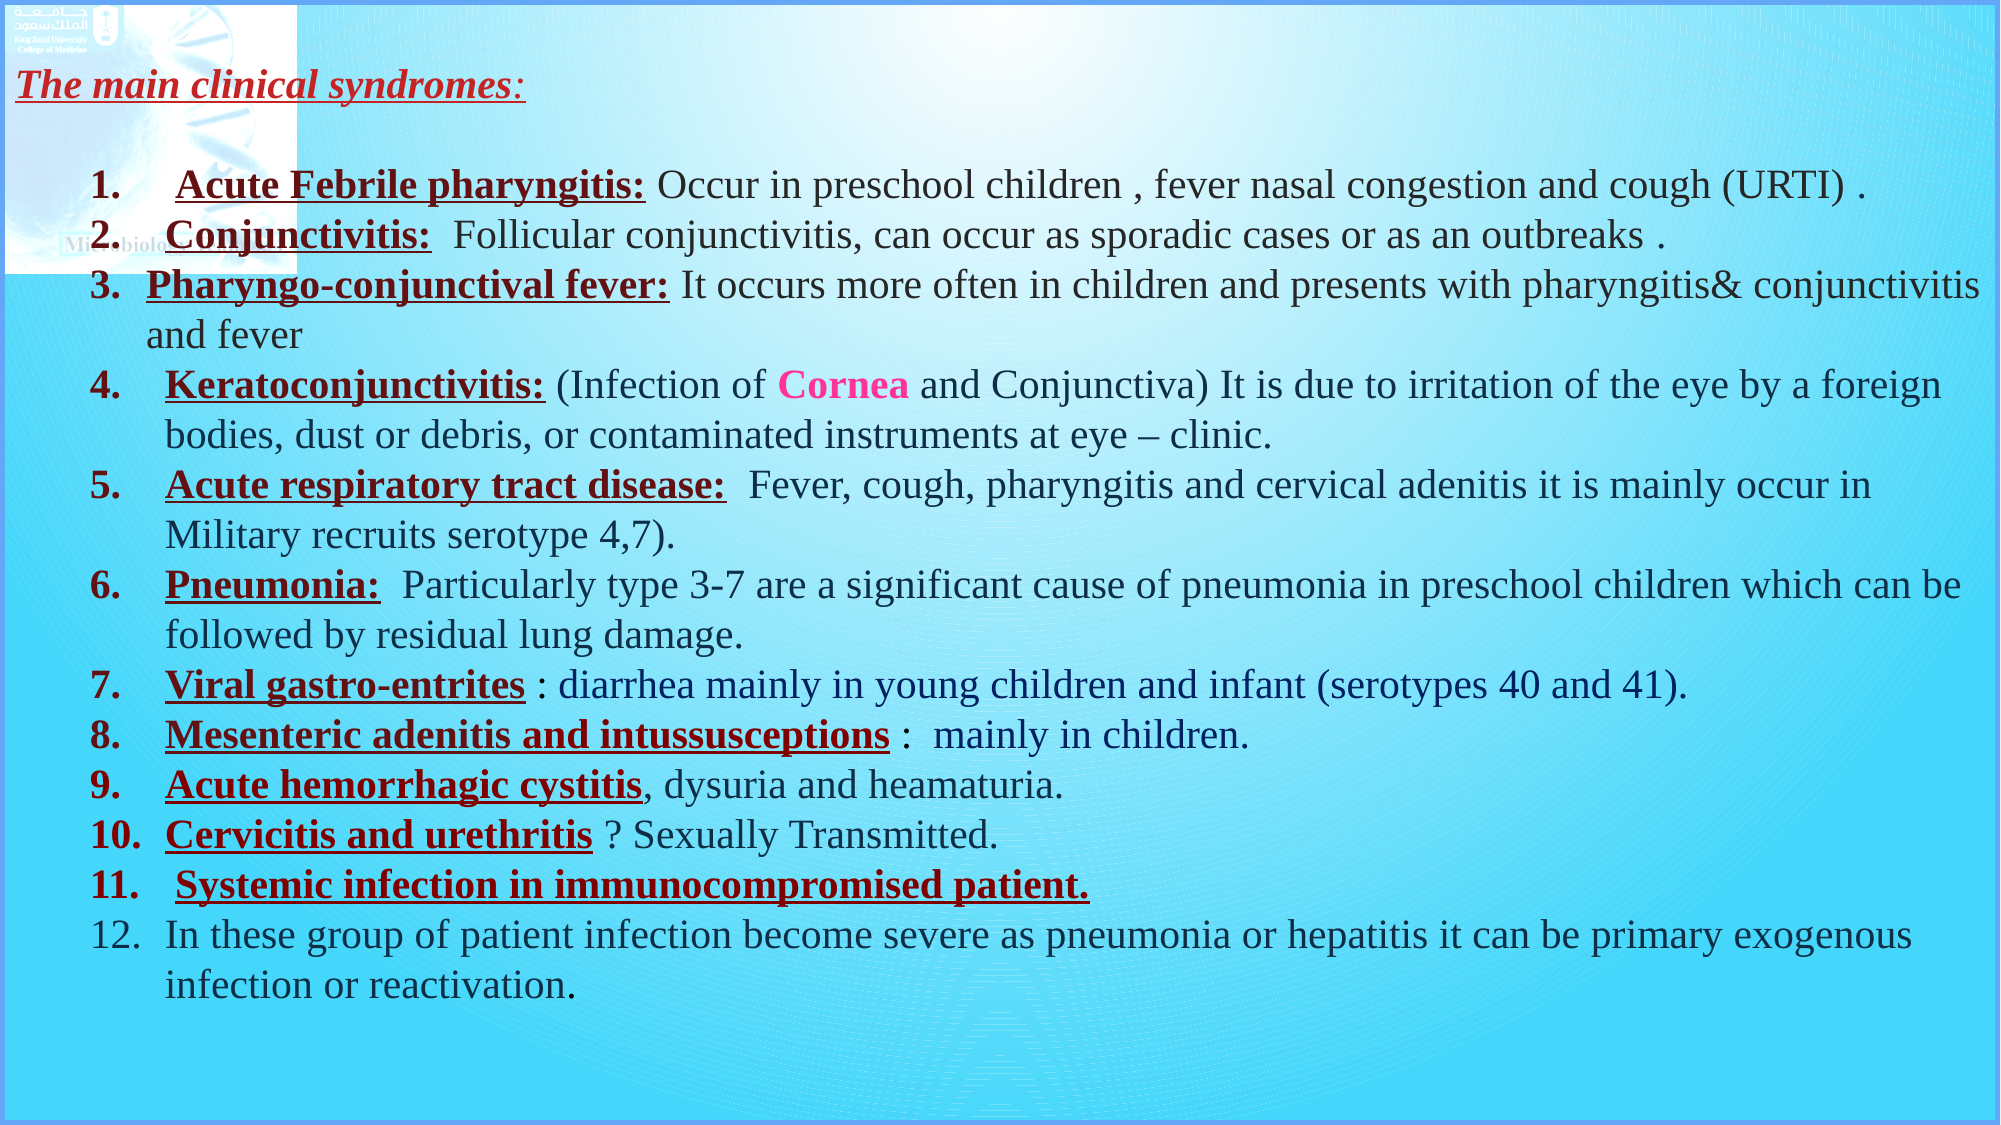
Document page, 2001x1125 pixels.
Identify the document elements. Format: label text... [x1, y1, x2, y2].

text_box The main clinical syndromes: Acute Febrile pharyngitis: Occur in preschool children , fever nasal congestion and cough (URTI) . Conjunctivitis: Follicular conjunctivitis, can occur as sporadic cases or as an outbreaks . Pharyngo-conjunctival fever: It occurs more often in children and presents with pharyngitis& conjunctivitis and fever Keratoconjunctivitis: (Infection of Cornea and Conjunctiva) It is due to irritation of the eye by a foreign bodies, dust or debris, or contaminated instruments at eye – clinic. Acute respiratory tract disease: Fever, cough, pharyngitis and cervical adenitis it is mainly occur in Military recruits serotype 4,7). Pneumonia: Particularly type 3-7 are a significant cause of pneumonia in preschool children which can be followed by residual lung damage. Viral gastro-entrites : diarrhea mainly in young children and infant (serotypes 40 and 41). Mesenteric adenitis and intussusceptions : mainly in children. Acute hemorrhagic cystitis, dysuria and heamaturia. Cervicitis and urethritis ? Sexually Transmitted. Systemic infection in immunocompromised patient. In these group of patient infection become severe as pneumonia or hepatitis it can be primary exogenous infection or reactivation. [0, 49, 2000, 1015]
picture [5, 5, 297, 49]
